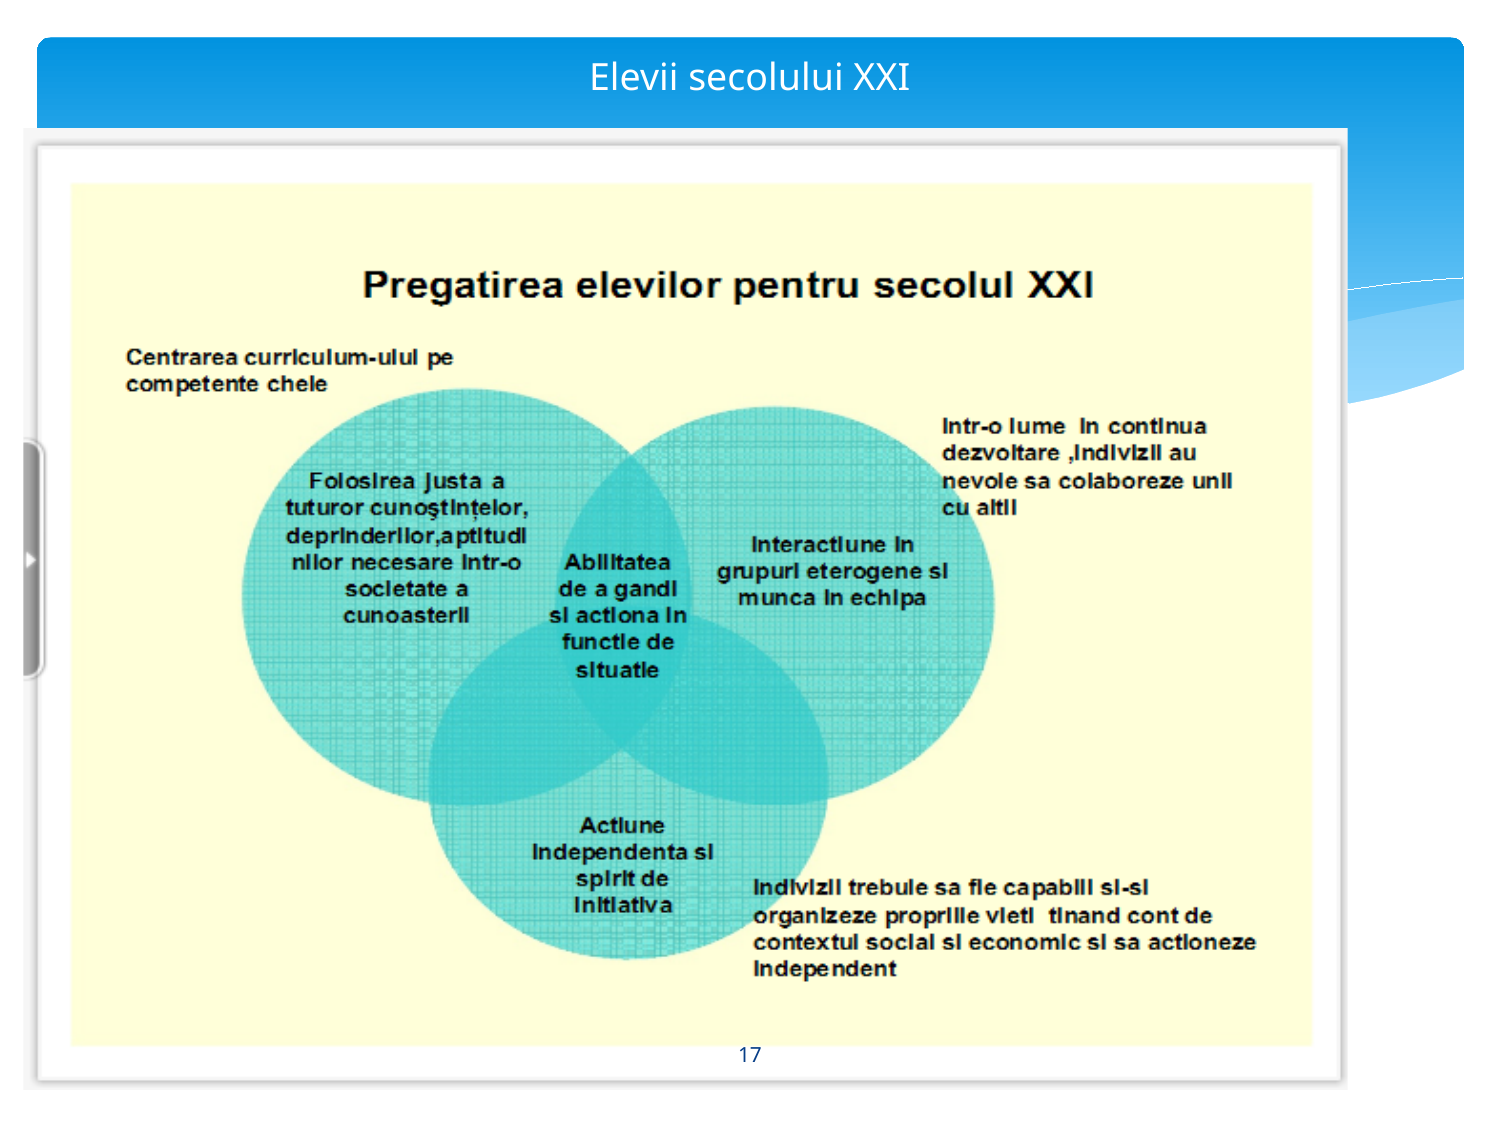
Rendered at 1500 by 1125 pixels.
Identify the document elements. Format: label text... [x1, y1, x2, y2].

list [23, 128, 1348, 1091]
title Elevii secolului XXI [75, 45, 1425, 106]
